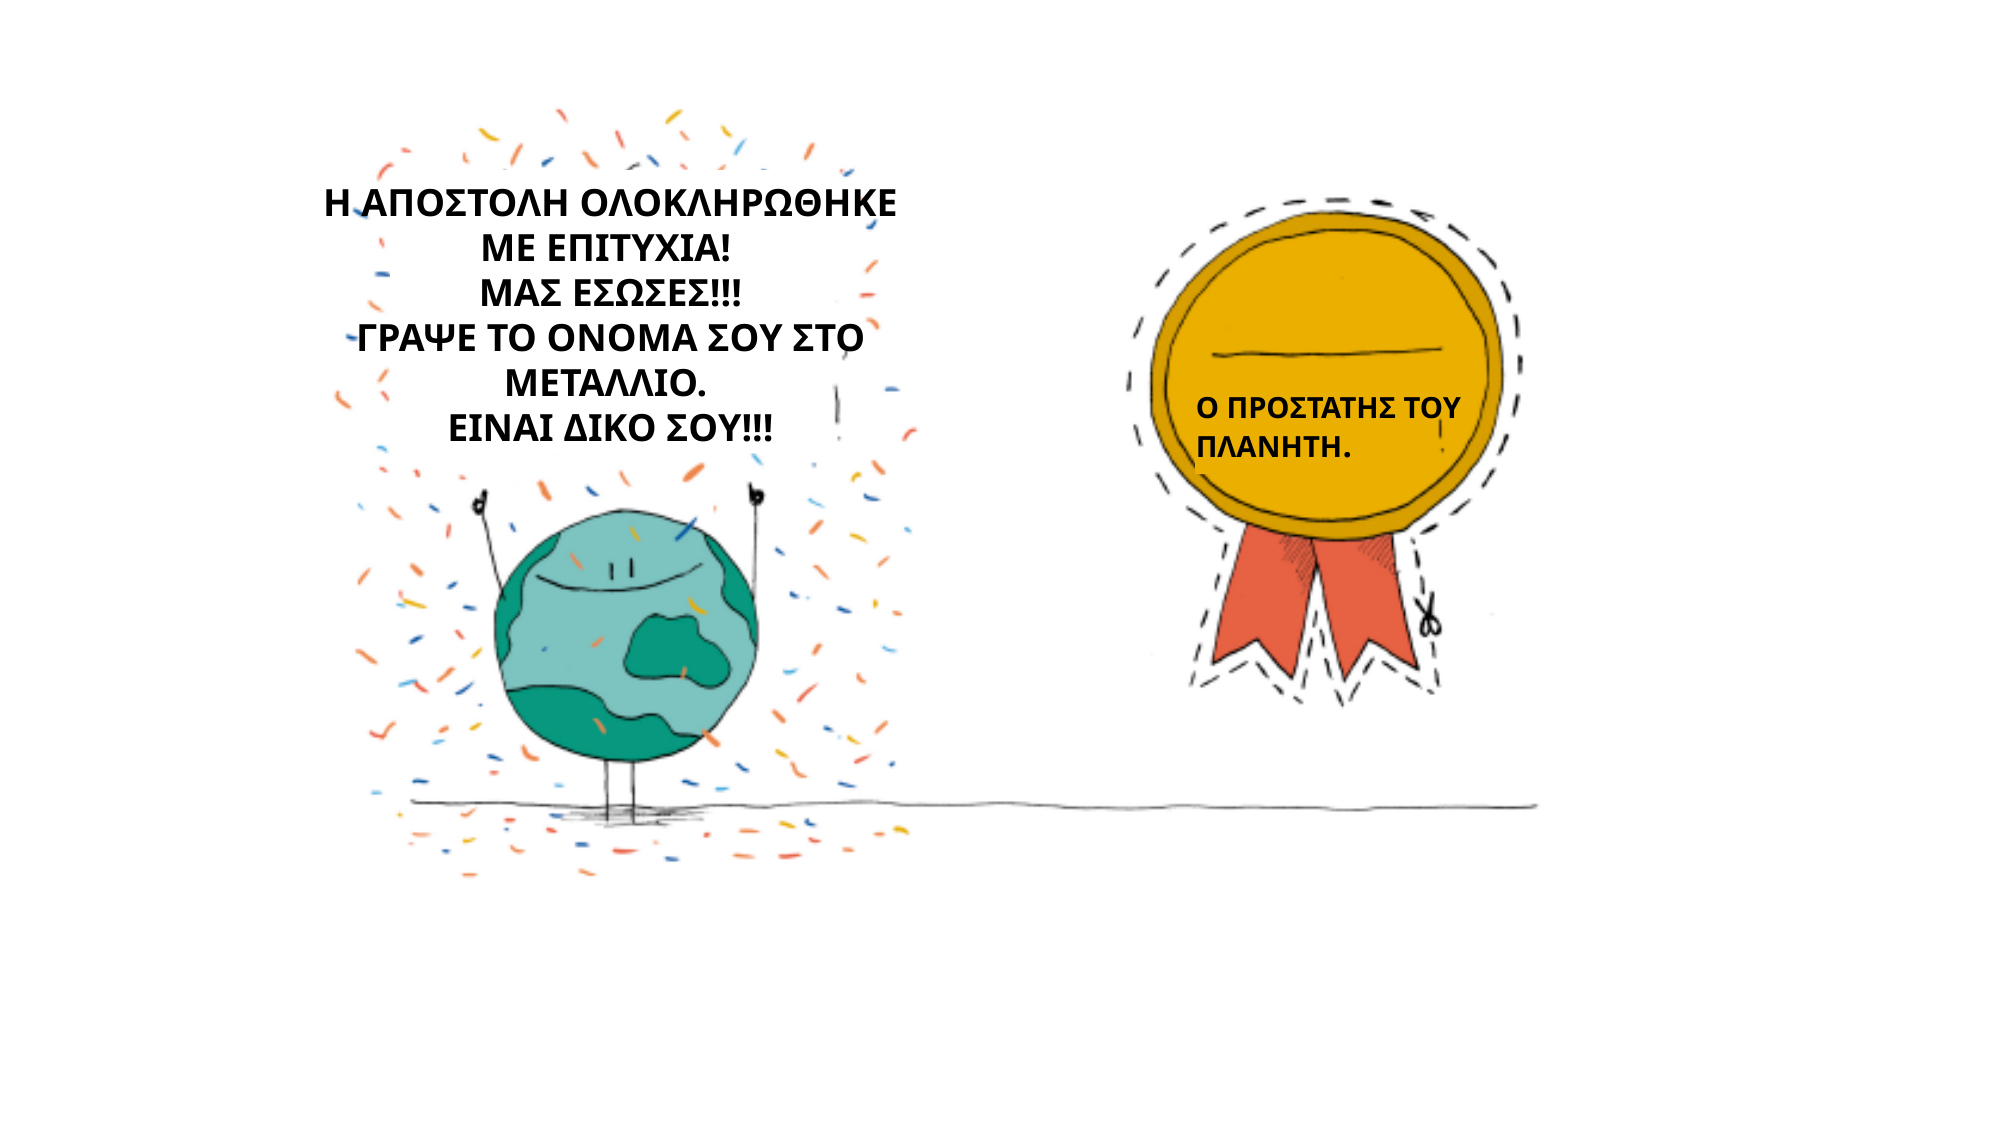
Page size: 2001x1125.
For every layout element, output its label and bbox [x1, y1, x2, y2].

picture [290, 95, 1575, 957]
